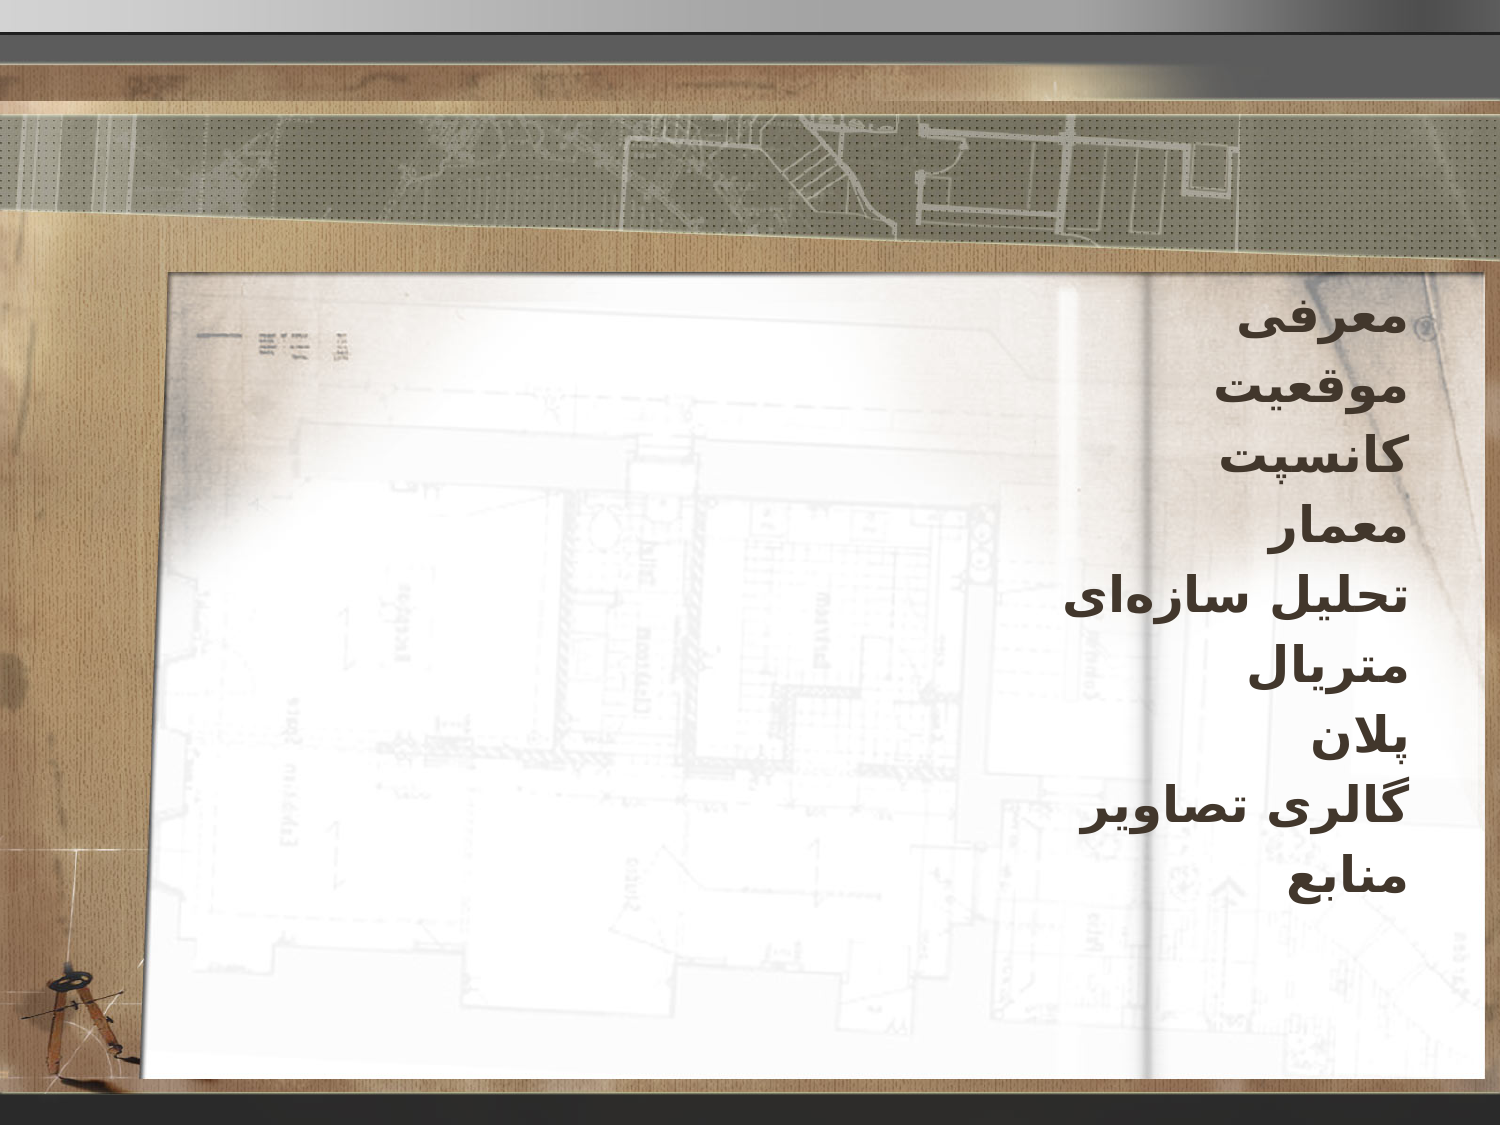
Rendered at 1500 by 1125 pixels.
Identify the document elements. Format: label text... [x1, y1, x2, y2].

list معرفی موقعیت کانسپت معمار تحلیل سازه‌ای متریال پلان گالری تصاویر منابع [212, 275, 1425, 1005]
picture [0, 0, 1500, 1125]
